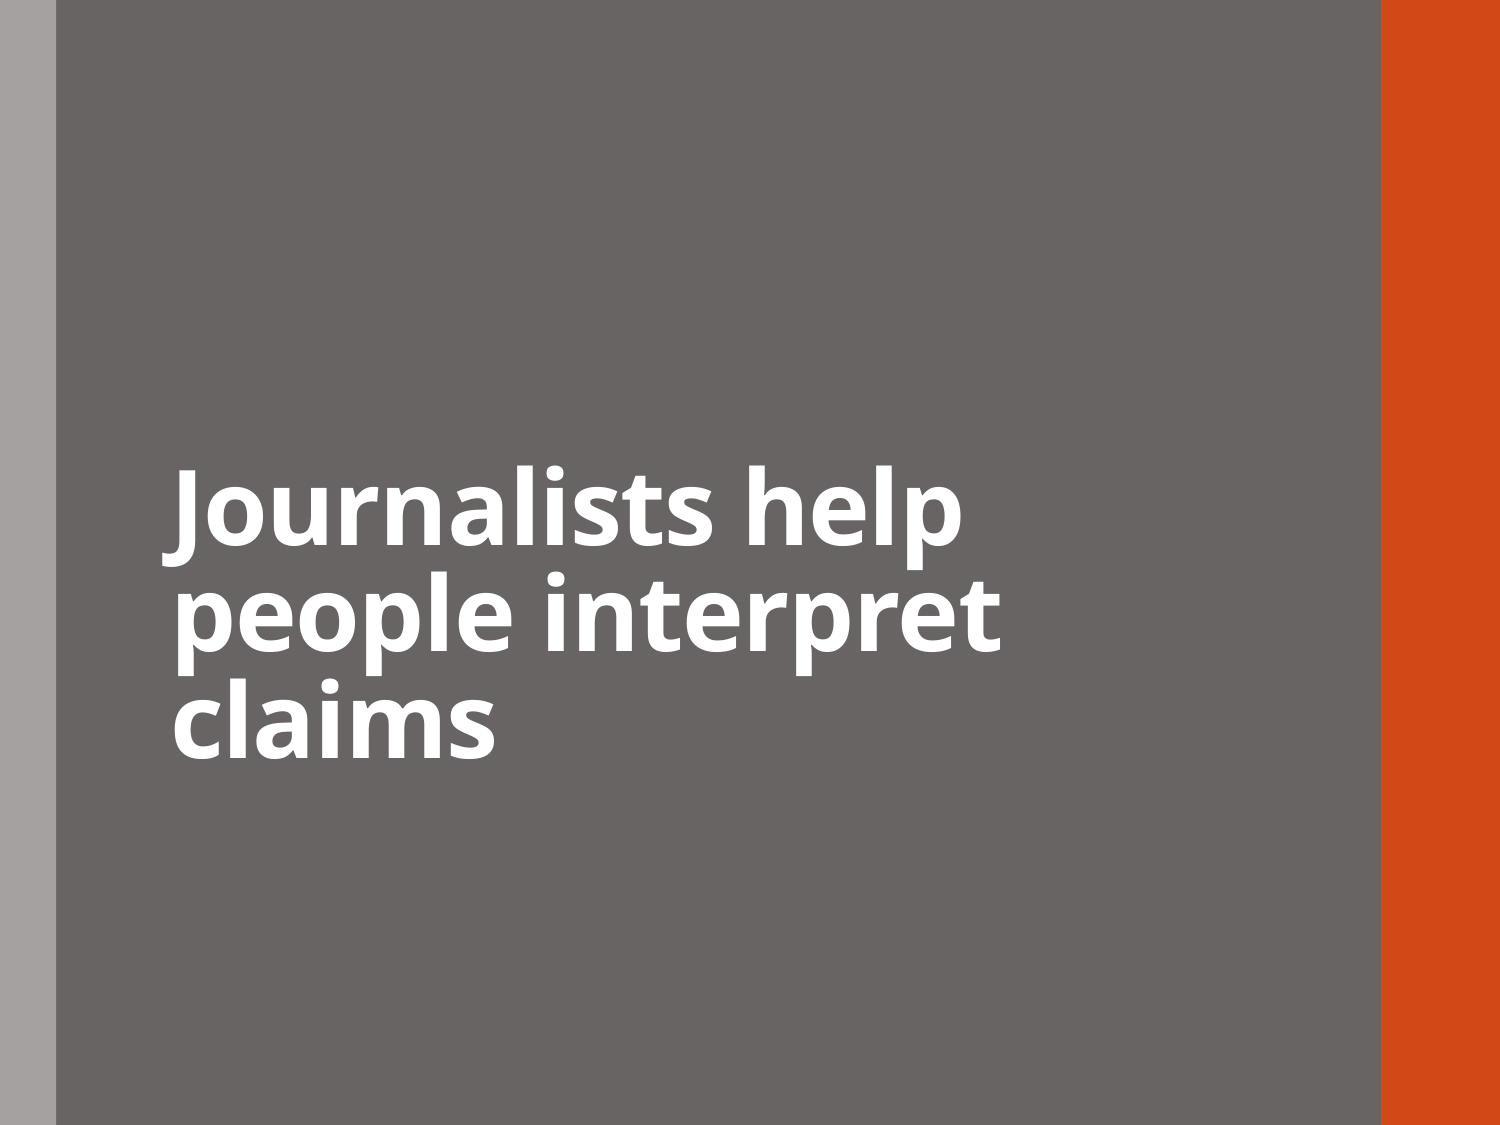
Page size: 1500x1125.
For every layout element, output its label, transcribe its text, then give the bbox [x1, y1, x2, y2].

title Journalists help people interpret claims [155, 124, 1314, 788]
